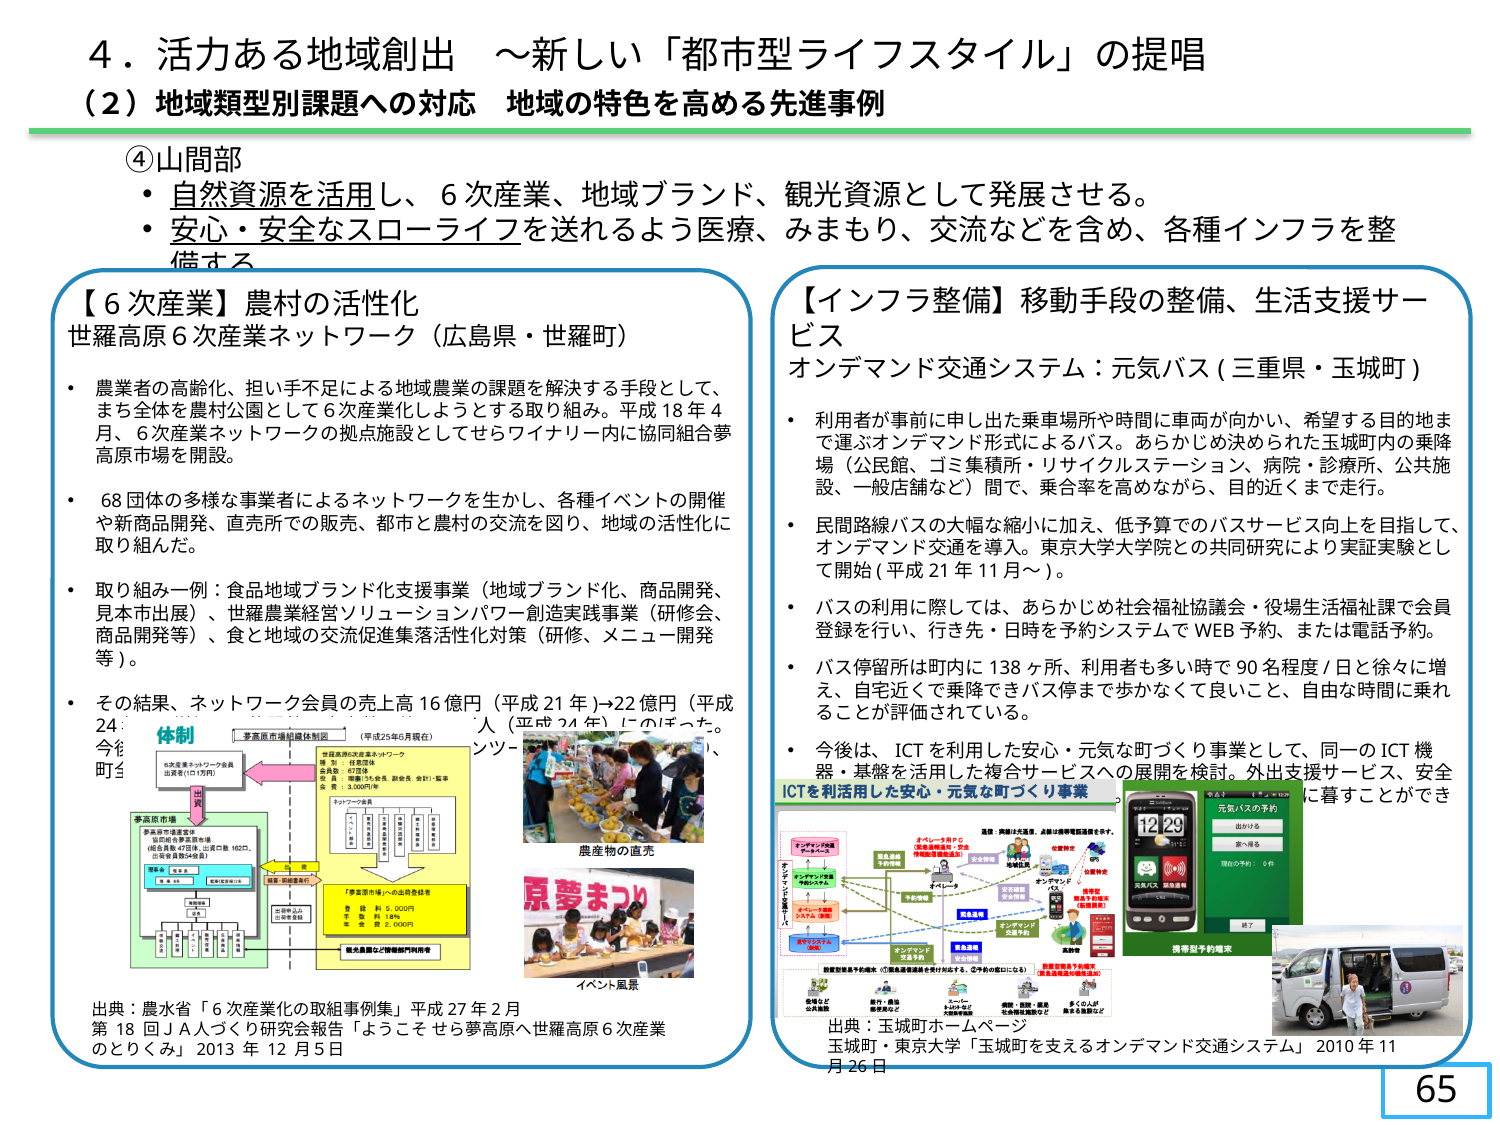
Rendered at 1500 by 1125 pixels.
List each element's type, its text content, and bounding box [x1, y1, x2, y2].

picture [775, 779, 1116, 1018]
text_box ④山間部 自然資源を活用し、6次産業、地域ブランド、観光資源として発展させる。 安心・安全なスローライフを送れるよう医療、みまもり、交流などを含め、各種インフラを整備する。 [52, 142, 1441, 324]
text_box ４．活力ある地域創出 ～新しい「都市型ライフスタイル」の提唱 [29, 24, 1365, 84]
picture [1122, 780, 1463, 1036]
picture [516, 727, 708, 997]
text_box 出典：玉城町ホームページ 玉城町・東京大学「玉城町を支えるオンデマンド交通システム」2010年11月26日 [812, 1008, 1433, 1084]
text_box 出典：農水省「6次産業化の取組事例集」平成27年2月 第 18 回ＪＡ人づくり研究会報告「ようこそ せら夢高原へ世羅高原６次産業のとりくみ」2013 年 12 月５日 [76, 991, 697, 1066]
text_box 65 [1381, 1062, 1492, 1119]
picture [123, 717, 474, 975]
text_box 【インフラ整備】移動手段の整備、生活支援サービス オンデマンド交通システム：元気バス(三重県・玉城町) 利用者が事前に申し出た乗車場所や時間に車両が向かい、希望する目的地まで運ぶオンデマンド形式によるバス。あらかじめ決められた玉城町内の乗降場（公民館、ゴミ集積所・リサイクルステーション、病院・診療所、公共施設、一般店舗など）間で、乗合率を高めながら、目的近くまで走行。 民間路線バスの大幅な縮小に加え、低予算でのバスサービス向上を目指して、オンデマンド交通を導入。東京大学大学院との共同研究により実証実験として開始(平成21年11月～)。 バスの利用に際しては、あらかじめ社会福祉協議会・役場生活福祉課で会員登録を行い、行き先・日時を予約システムでWEB予約、または電話予約。 バス停留所は町内に138ヶ所、利用者も多い時で90名程度/日と徐々に増え、自宅近くで乗降できバス停まで歩かなくて良いこと、自由な時間に乗れることが評価されている。 今後は、ICTを利用した安心・元気な町づくり事業として、同一のICT機器・基盤を活用した複合サービスへの展開を検討。外出支援サービス、安全見守りサービス、安全情報配信など。住民が安心して元気に暮すことができる町を目指す。 [770, 265, 1473, 1068]
text_box （２）地域類型別課題への対応 地域の特色を高める先進事例 [52, 78, 1384, 127]
text_box 【6次産業】農村の活性化 世羅高原６次産業ネットワーク（広島県・世羅町） 農業者の高齢化、担い手不足による地域農業の課題を解決する手段として、まち全体を農村公園として６次産業化しようとする取り組み。平成18年4月、６次産業ネットワークの拠点施設としてせらワイナリー内に協同組合夢高原市場を開設。 68団体の多様な事業者によるネットワークを生かし、各種イベントの開催や新商品開発、直売所での販売、都市と農村の交流を図り、地域の活性化に取り組んだ。 取り組み一例：食品地域ブランド化支援事業（地域ブランド化、商品開発、見本市出展）、世羅農業経営ソリューションパワー創造実践事業（研修会、商品開発等）、食と地域の交流促進集落活性化対策（研修、メニュー開発等)。 その結果、ネットワーク会員の売上高16億円（平成21年)→22億円（平成24年)に増加し、施設等の来客数は約107万人（平成24年）にのぼった。今後は、滞在型施設を増やし、新たなグリーンツーリズムへの展開により、町全体の農村公園化を目指す。 [50, 268, 753, 1070]
